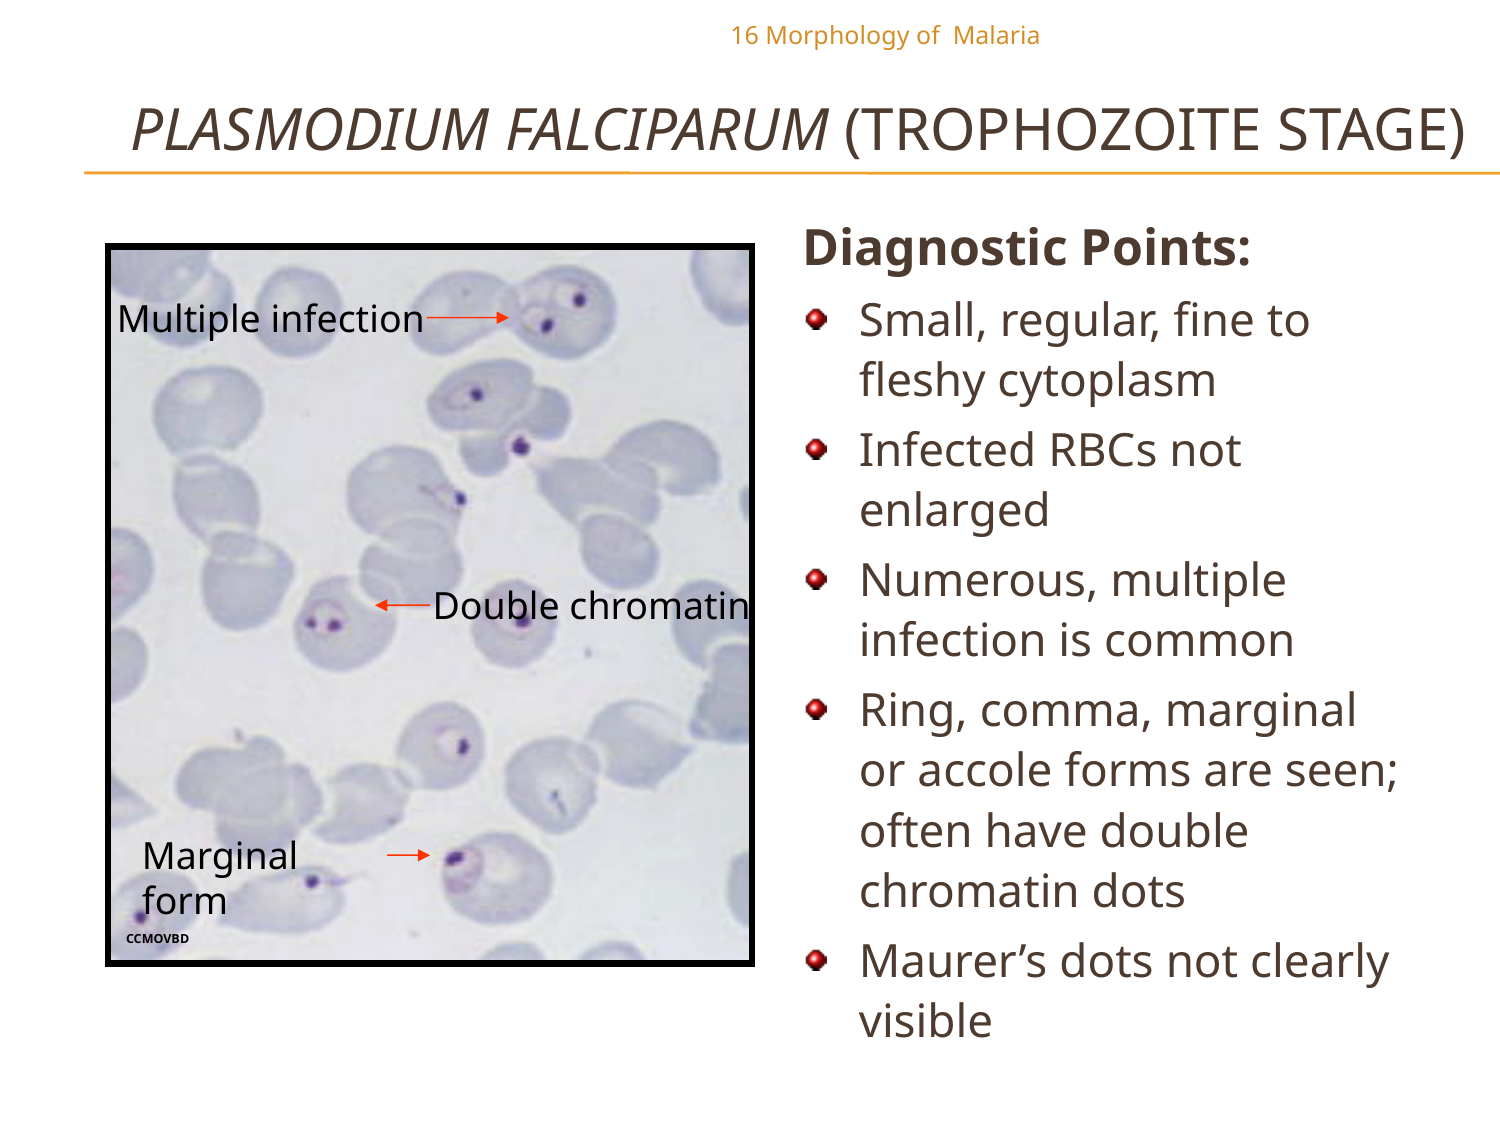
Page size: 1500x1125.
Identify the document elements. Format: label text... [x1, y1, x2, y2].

title Plasmodium falciparum (trophozoite stage) [115, 52, 1488, 203]
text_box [115, 287, 510, 348]
picture [802, 695, 827, 720]
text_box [110, 249, 750, 961]
footer 16 Morphology of Malaria [512, 12, 1063, 52]
picture [802, 565, 827, 590]
picture [802, 435, 827, 460]
picture [802, 946, 827, 971]
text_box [126, 824, 431, 886]
picture [802, 305, 827, 330]
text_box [374, 574, 754, 636]
list Diagnostic Points: Small, regular, fine to fleshy cytoplasm Infected RBCs not enlarged Numerous, multiple infection is common Ring, comma, marginal or accole forms are seen; often have double chromatin dots Maurer’s dots not clearly visible [787, 202, 1432, 1009]
